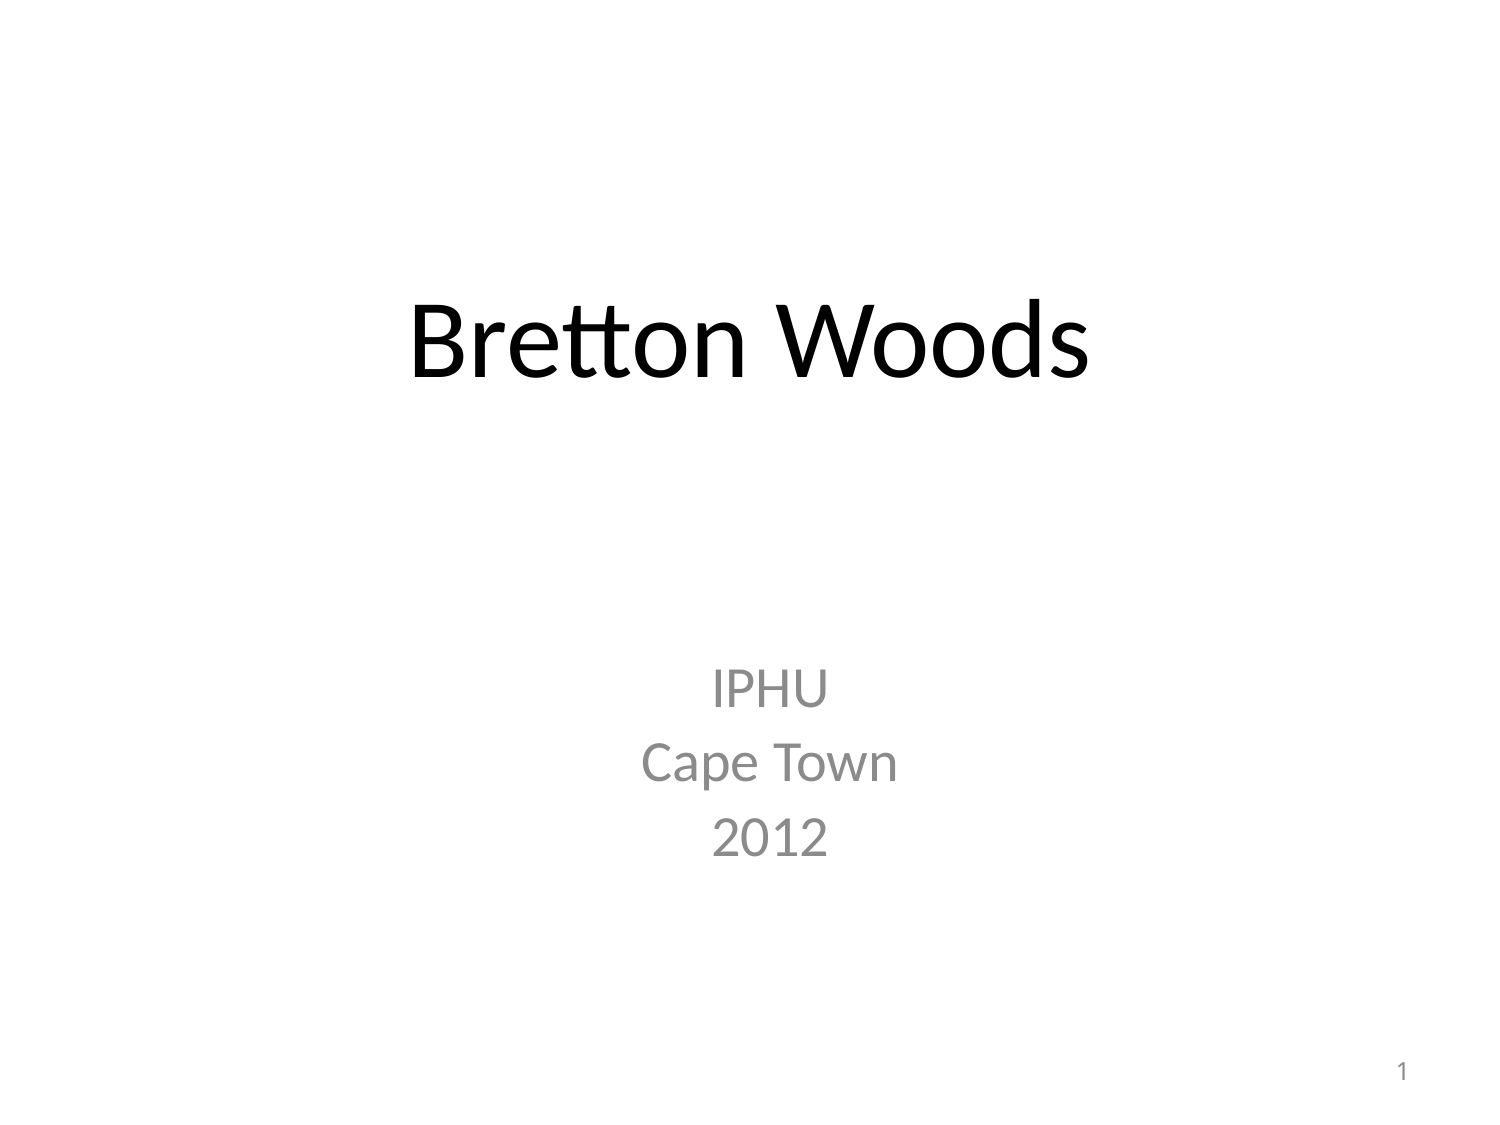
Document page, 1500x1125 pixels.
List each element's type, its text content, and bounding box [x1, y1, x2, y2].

slide_number 1 [1074, 1042, 1425, 1103]
title Bretton Woods [112, 113, 1388, 551]
subtitle IPHU Cape Town 2012 [183, 649, 1358, 894]
